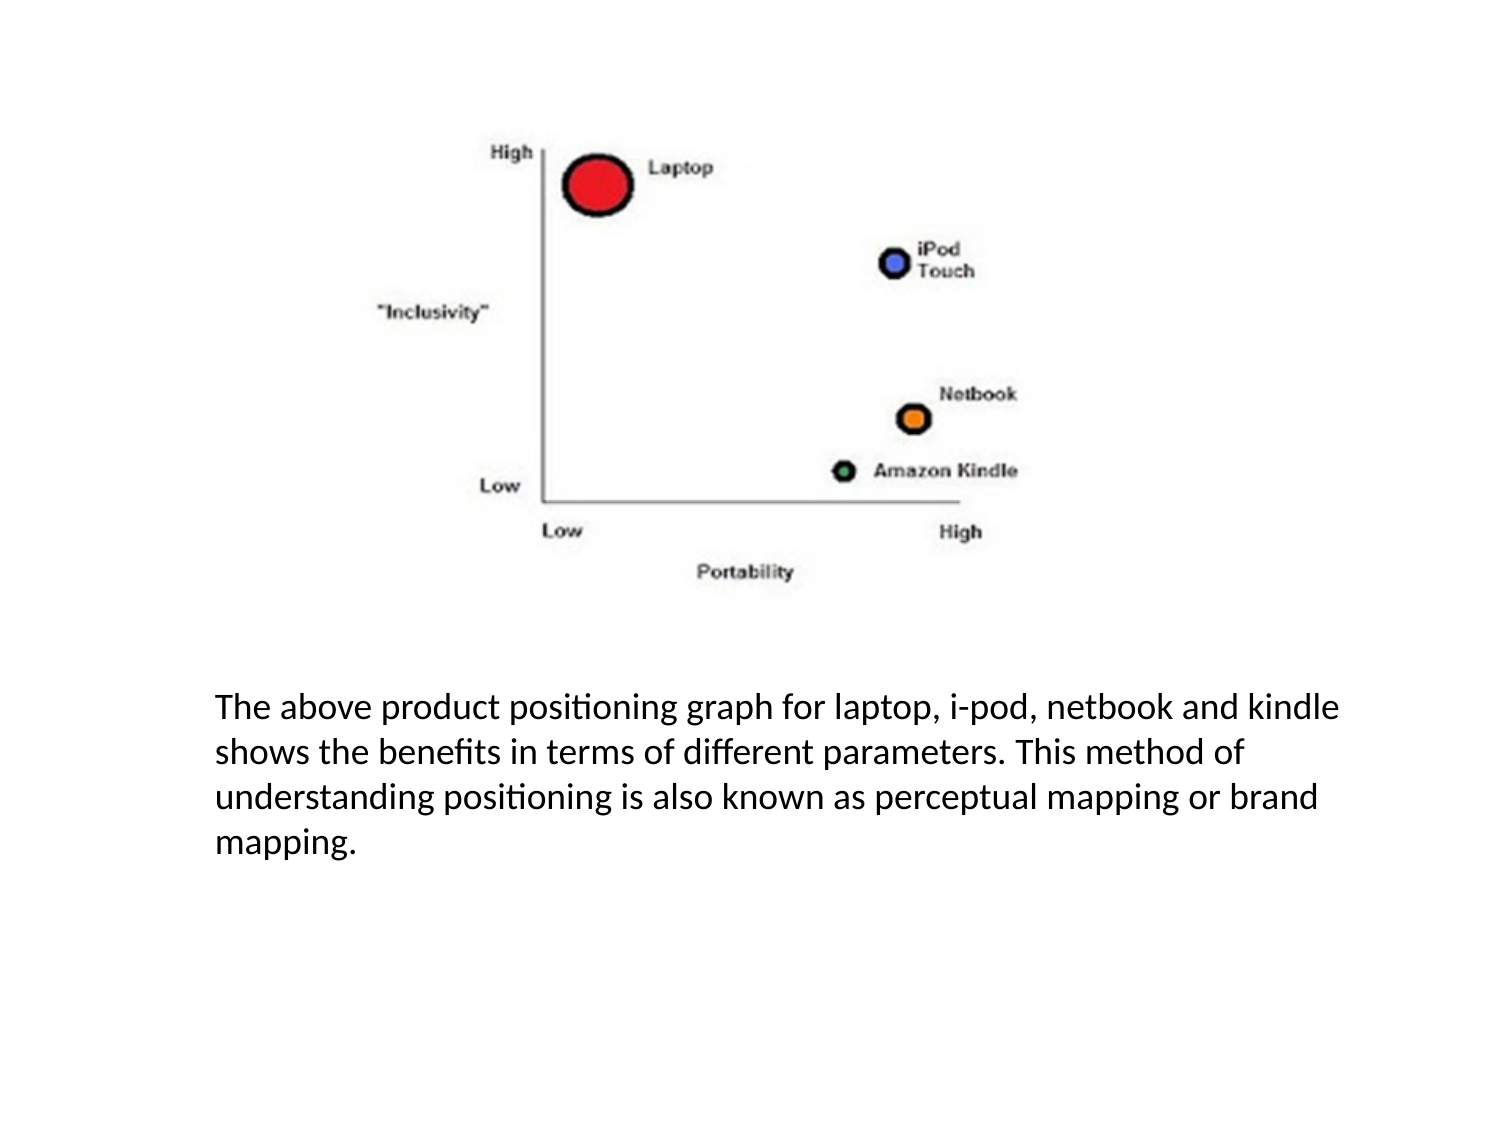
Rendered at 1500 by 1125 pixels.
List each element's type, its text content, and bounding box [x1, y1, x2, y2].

picture [312, 112, 1051, 621]
text_box The above product positioning graph for laptop, i-pod, netbook and kindle shows the benefits in terms of different parameters. This method of understanding positioning is also known as perceptual mapping or brand mapping. [200, 674, 1363, 870]
